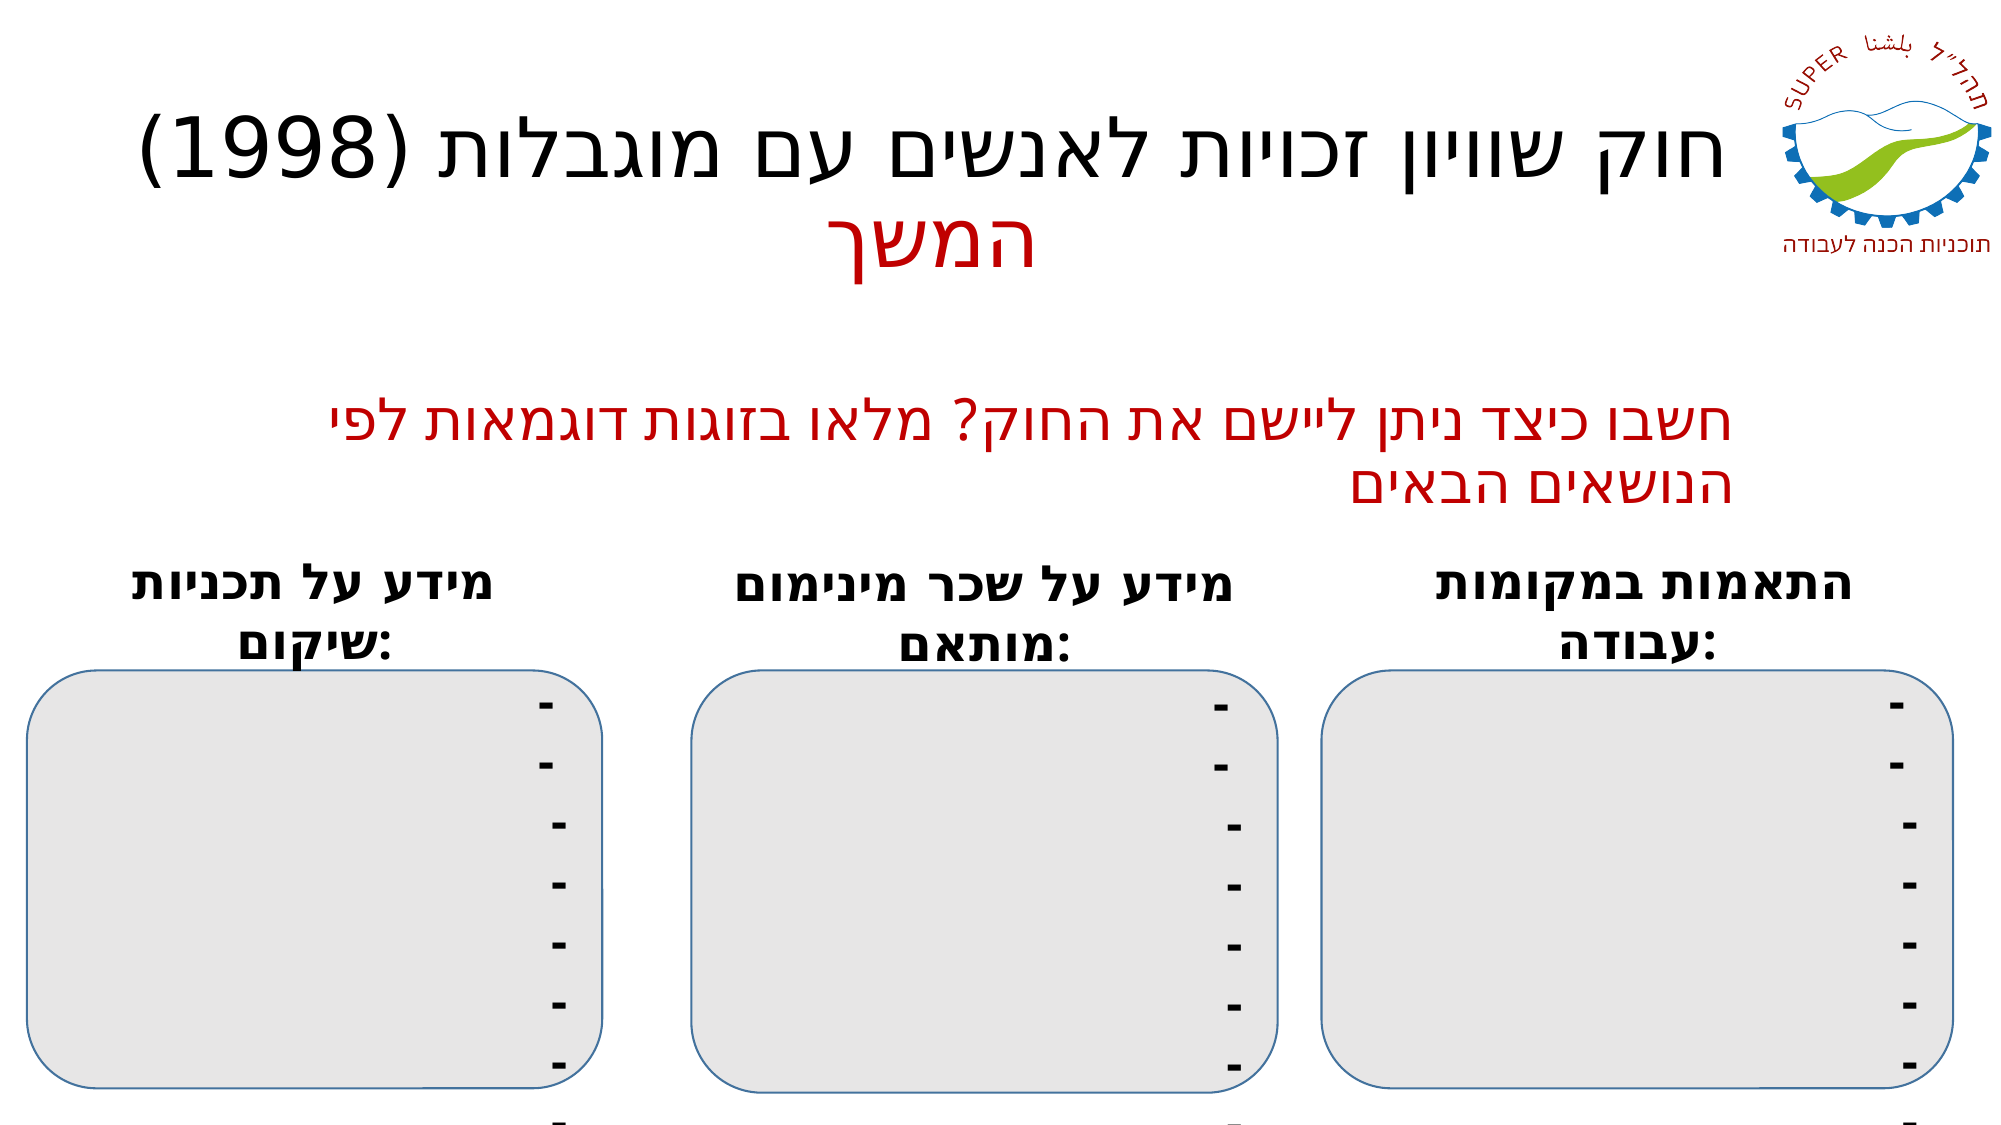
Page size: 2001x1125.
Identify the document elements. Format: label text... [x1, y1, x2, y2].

text_box מידע על שכר מינימום מותאם: - - - - - - - - - [690, 669, 1279, 1094]
title חוק שוויון זכויות לאנשים עם מוגבלות (1998) המשך [70, 86, 1796, 305]
text_box מידע על תכניות שיקום: - - - - - - - - - [25, 669, 604, 1090]
text_box חשבו כיצד ניתן ליישם את החוק? מלאו בזוגות דוגמאות לפי הנושאים הבאים [115, 343, 1751, 563]
text_box התאמות במקומות עבודה: - - - - - - - - - [1320, 669, 1955, 1090]
picture [1773, 25, 2000, 261]
